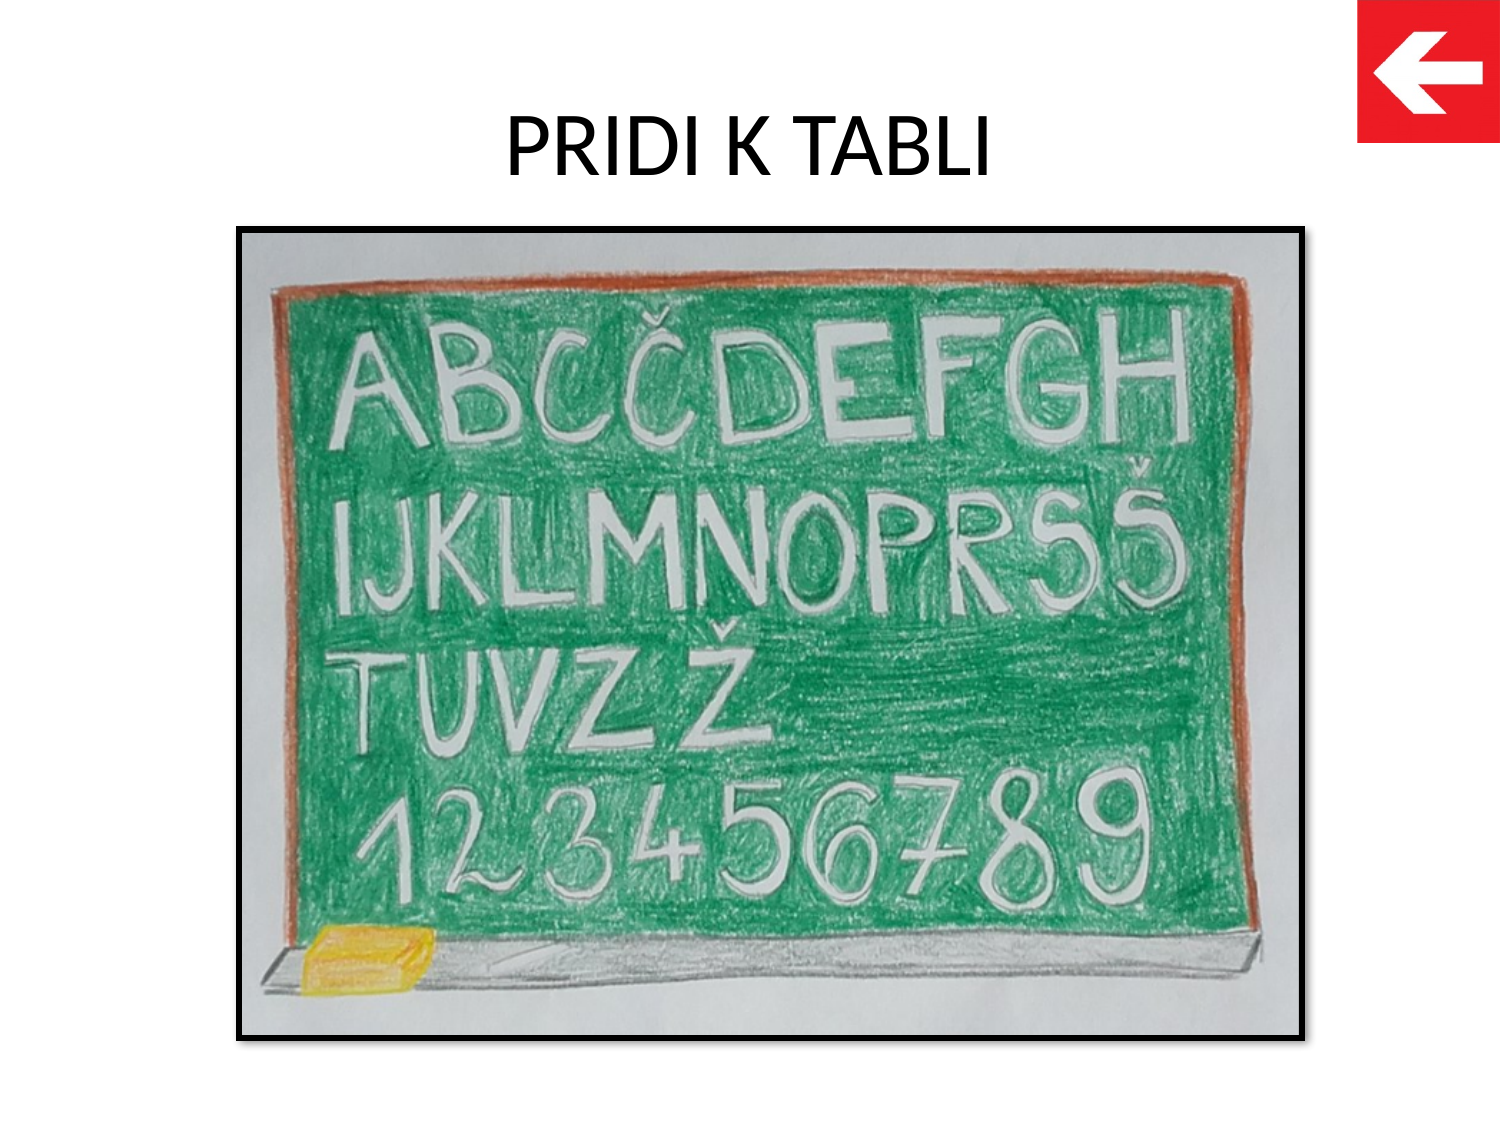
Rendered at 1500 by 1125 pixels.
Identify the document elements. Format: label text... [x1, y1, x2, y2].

picture [1357, 0, 1500, 143]
title PRIDI K TABLI [75, 45, 1425, 233]
picture [241, 232, 1299, 1036]
